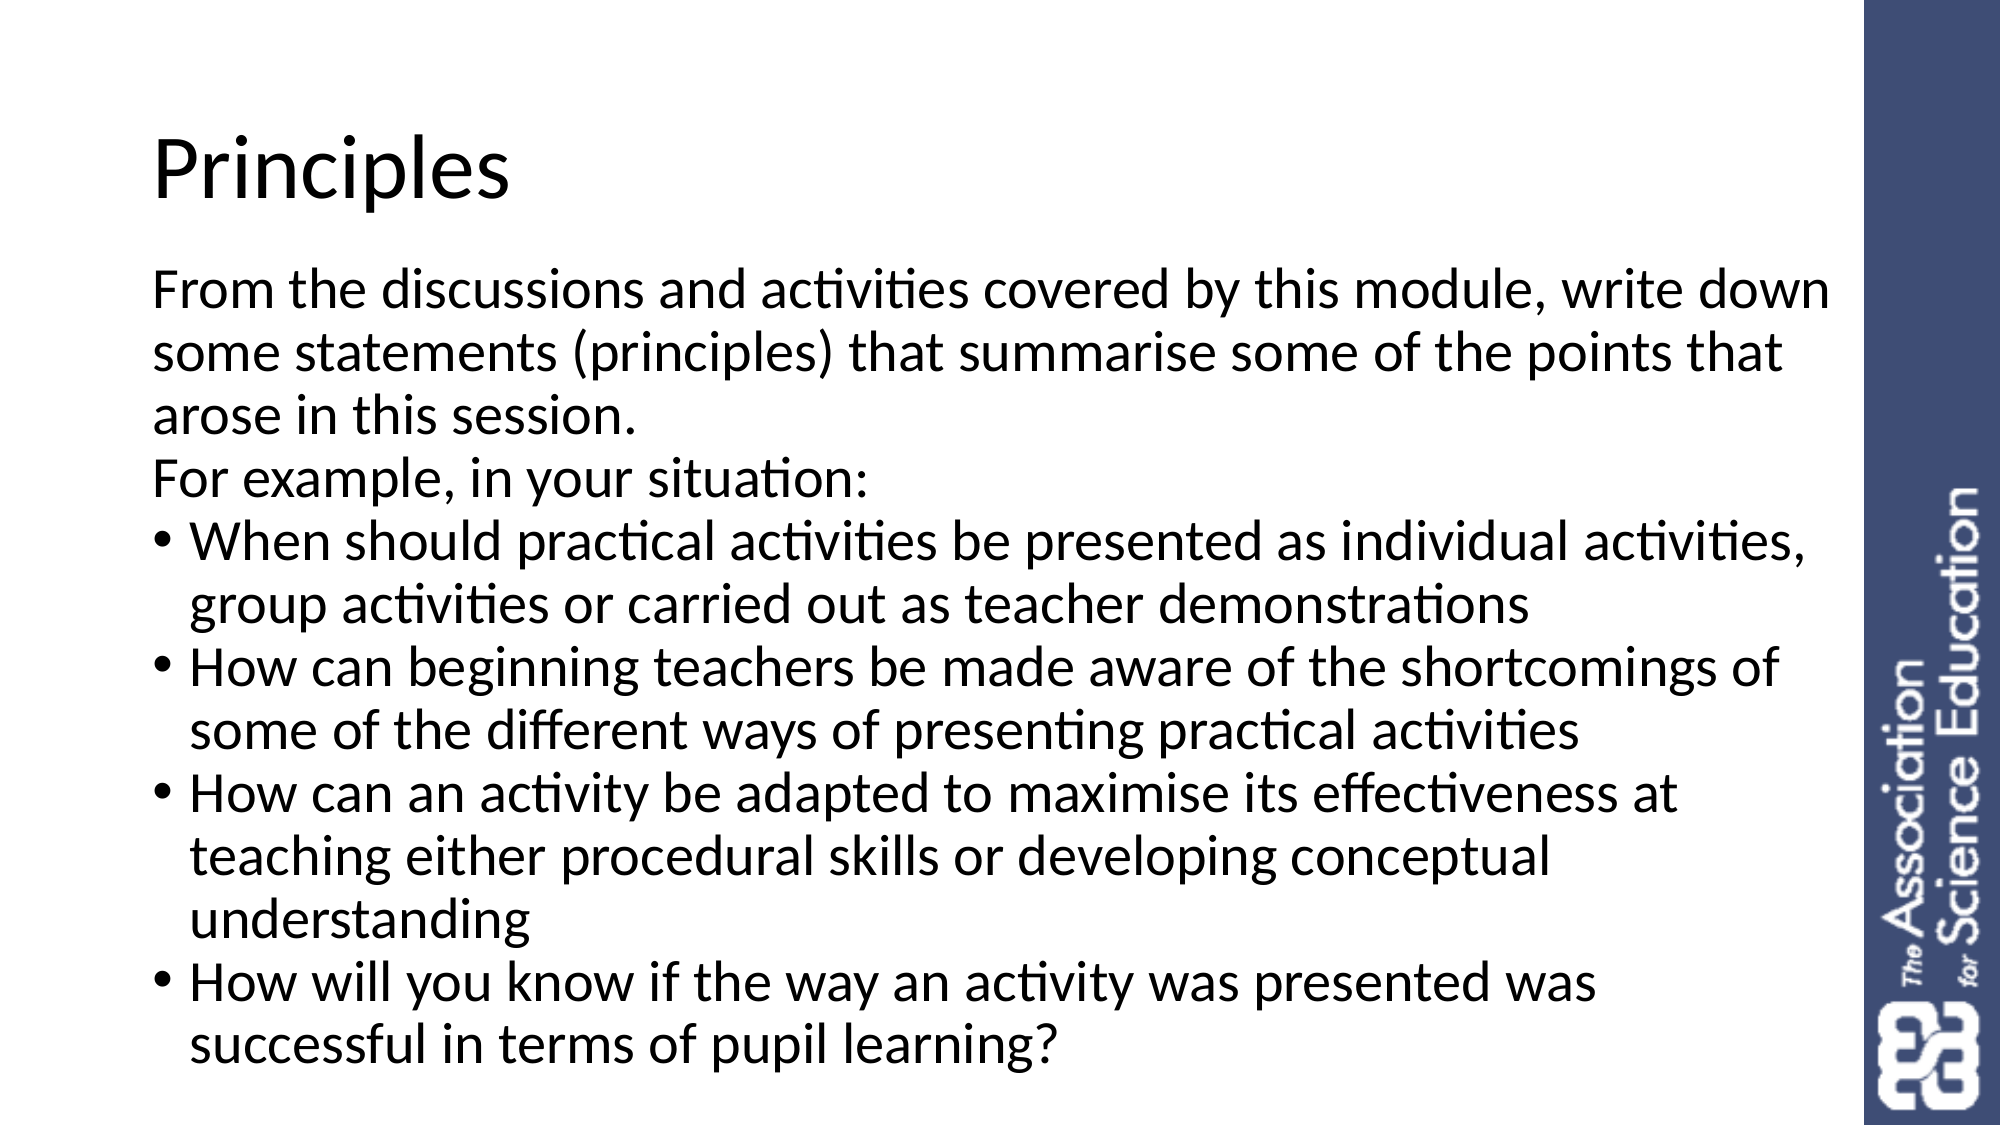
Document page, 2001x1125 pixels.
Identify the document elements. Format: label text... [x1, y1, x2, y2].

title Principles [137, 59, 1859, 250]
list From the discussions and activities covered by this module, write down some statements (principles) that summarise some of the points that arose in this session. For example, in your situation: When should practical activities be presented as individual activities, group activities or carried out as teacher demonstrations How can beginning teachers be made aware of the shortcomings of some of the different ways of presenting practical activities How can an activity be adapted to maximise its effectiveness at teaching either procedural skills or developing conceptual understanding How will you know if the way an activity was presented was successful in terms of pupil learning? [137, 250, 1859, 1037]
picture [1864, 0, 2000, 1125]
